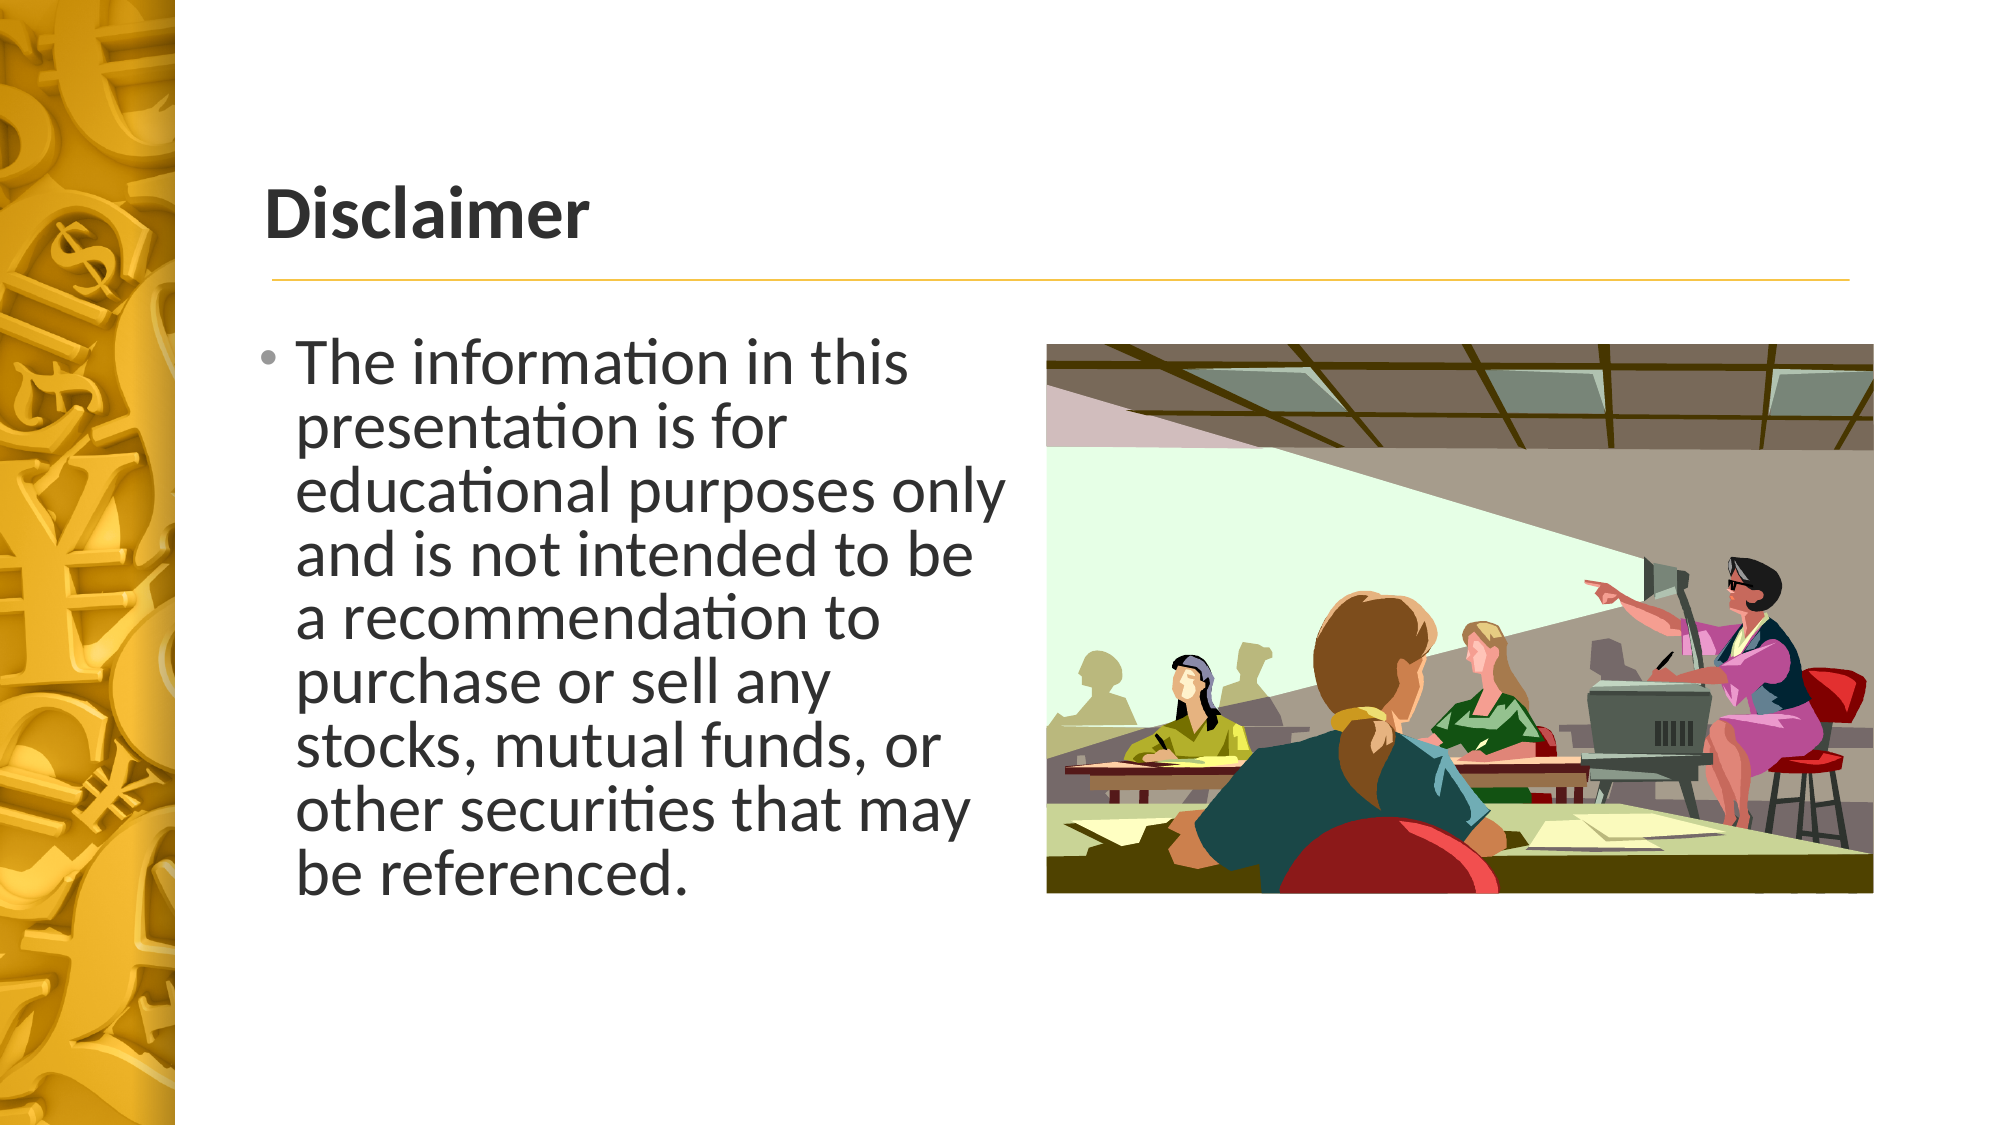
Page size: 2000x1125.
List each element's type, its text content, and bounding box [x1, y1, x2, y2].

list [1046, 337, 1883, 900]
list The information in this presentation is for educational purposes only and is not intended to be a recommendation to purchase or sell any stocks, mutual funds, or other securities that may be referenced. [244, 325, 1032, 1013]
picture [0, 0, 175, 1125]
title Disclaimer [249, 62, 1863, 263]
